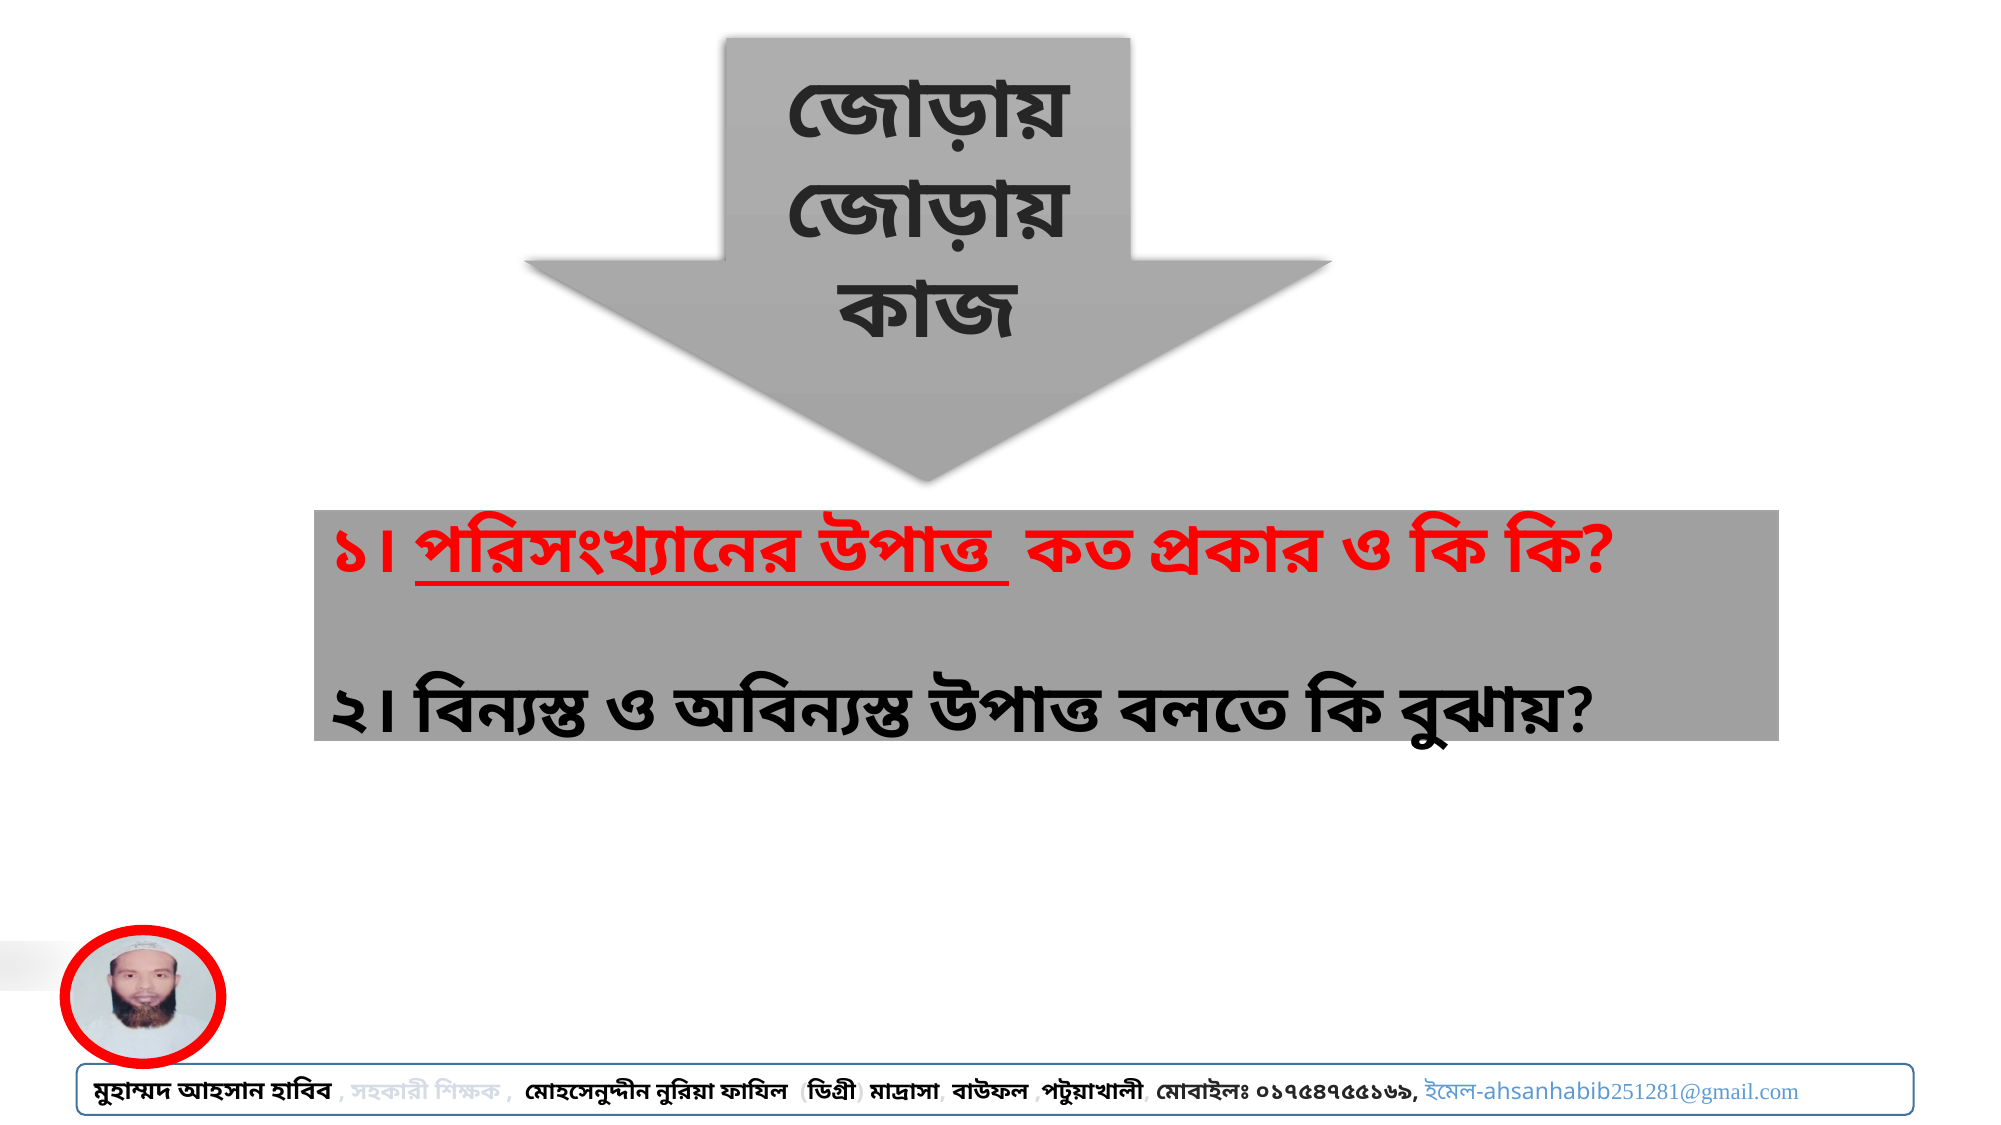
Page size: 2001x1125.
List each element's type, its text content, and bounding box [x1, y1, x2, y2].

text_box মুহাম্মদ আহসান হাবিব , সহকারী শিক্ষক , মোহসেনুদ্দীন নুরিয়া ফাযিল (ডিগ্রী) মাদ্রাসা, বাউফল ,পটুয়াখালী, মোবাইলঃ ০১৭৫৪৭৫৫১৬৯, ইমেল-ahsanhabib251281@gmail.com [75, 1062, 1915, 1116]
picture [64, 929, 222, 1064]
text_box ১। পরিসংখ্যানের উপাত্ত কত প্রকার ও কি কি? ২। বিন্যস্ত ও অবিন্যস্ত উপাত্ত বলতে কি বুঝায়? [314, 510, 1779, 741]
text_box জোড়ায় জোড়ায় কাজ [524, 38, 1333, 482]
